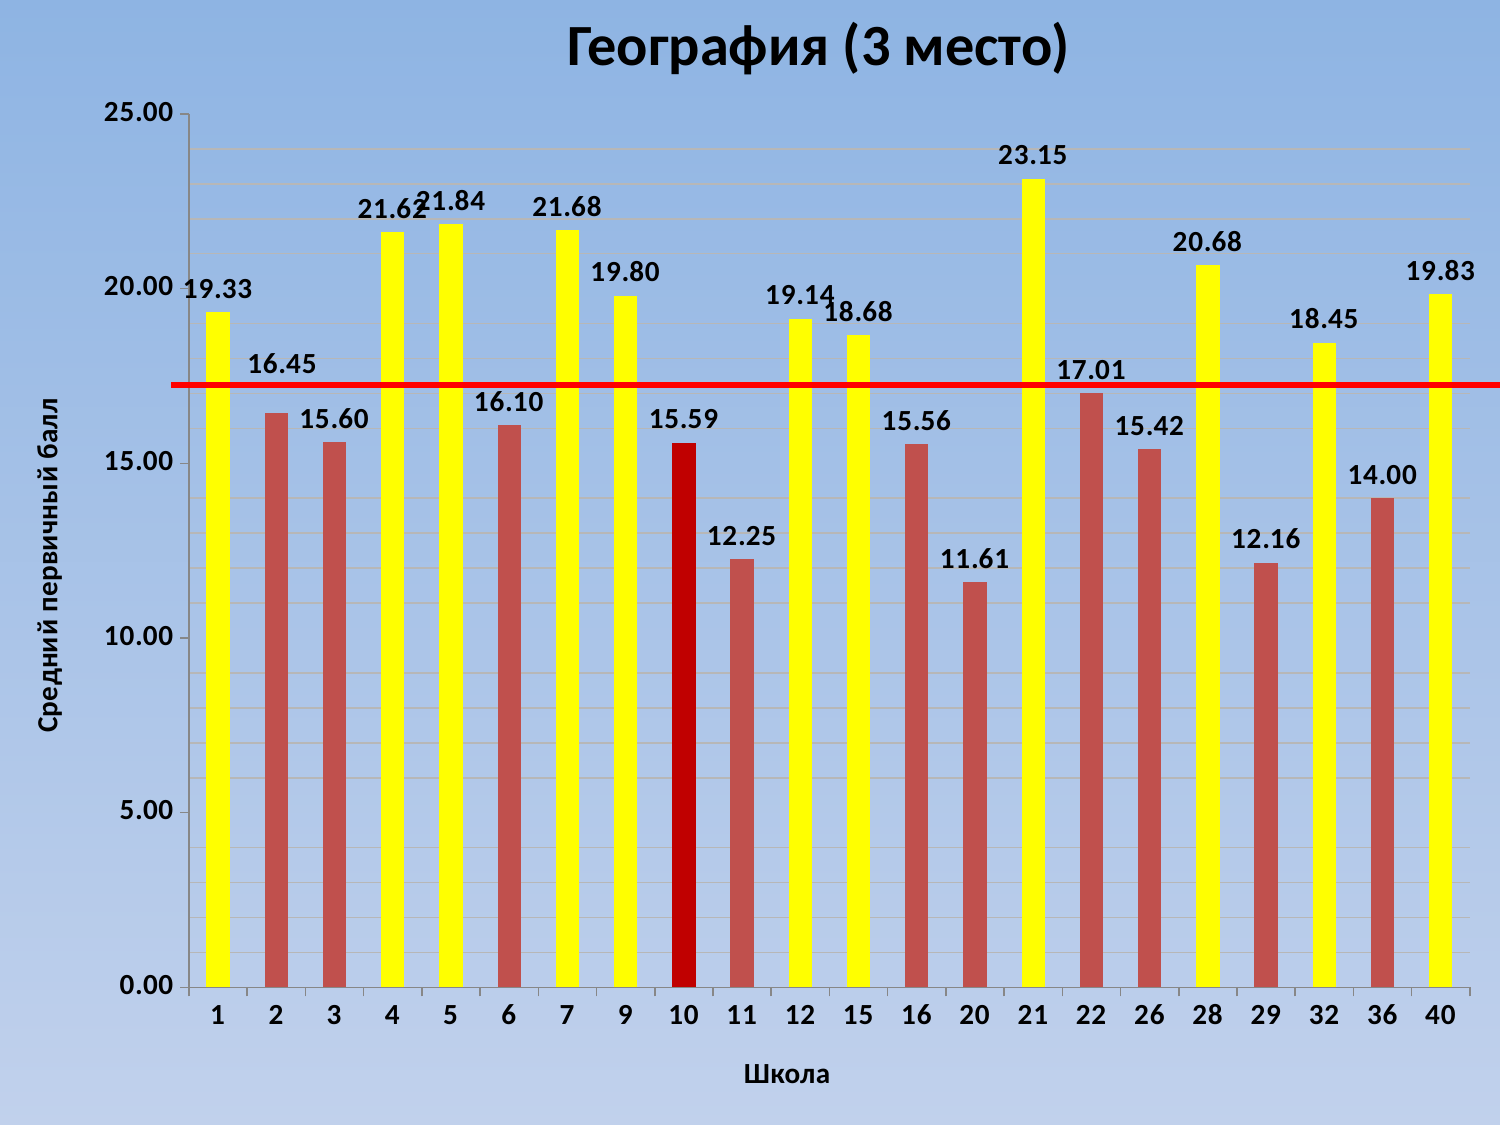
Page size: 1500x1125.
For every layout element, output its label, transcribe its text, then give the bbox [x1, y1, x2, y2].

text_box География (3 место) [552, 0, 1086, 76]
chart [0, 77, 1500, 1125]
